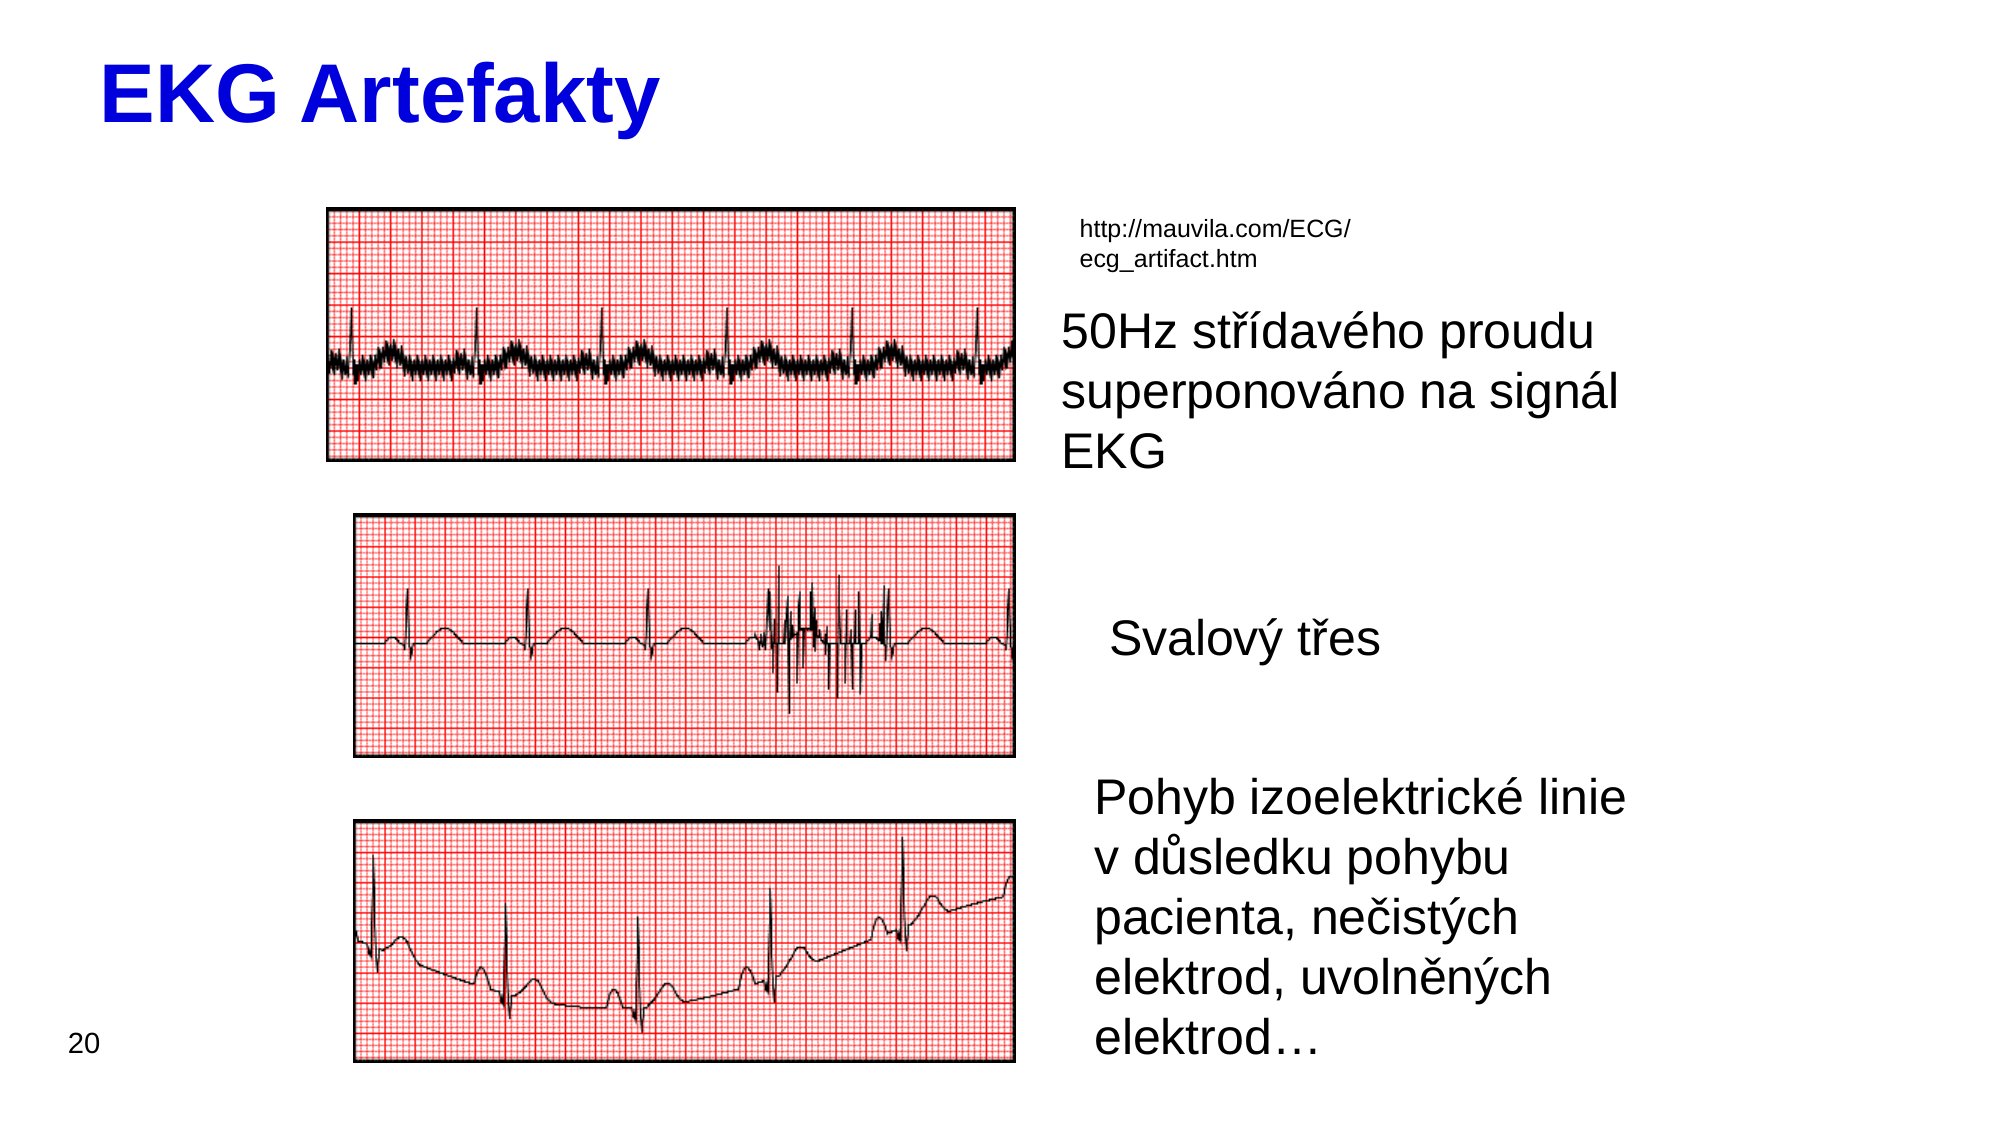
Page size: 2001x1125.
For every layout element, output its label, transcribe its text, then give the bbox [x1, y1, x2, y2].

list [353, 513, 1017, 758]
picture [326, 207, 1017, 462]
text_box Pohyb izoelektrické linie v důsledku pohybu pacienta, nečistých elektrod, uvolněných elektrod… [1079, 757, 1647, 1072]
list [353, 819, 1017, 1064]
text_box 50Hz střídavého proudu superponováno na signál EKG [1047, 290, 1674, 486]
title EKG Artefakty [99, 55, 706, 130]
slide_number 20 [67, 1021, 110, 1063]
text_box Svalový třes [1094, 597, 1544, 673]
text_box http://mauvila.com/ECG/ecg_artifact.htm [1064, 205, 1544, 280]
